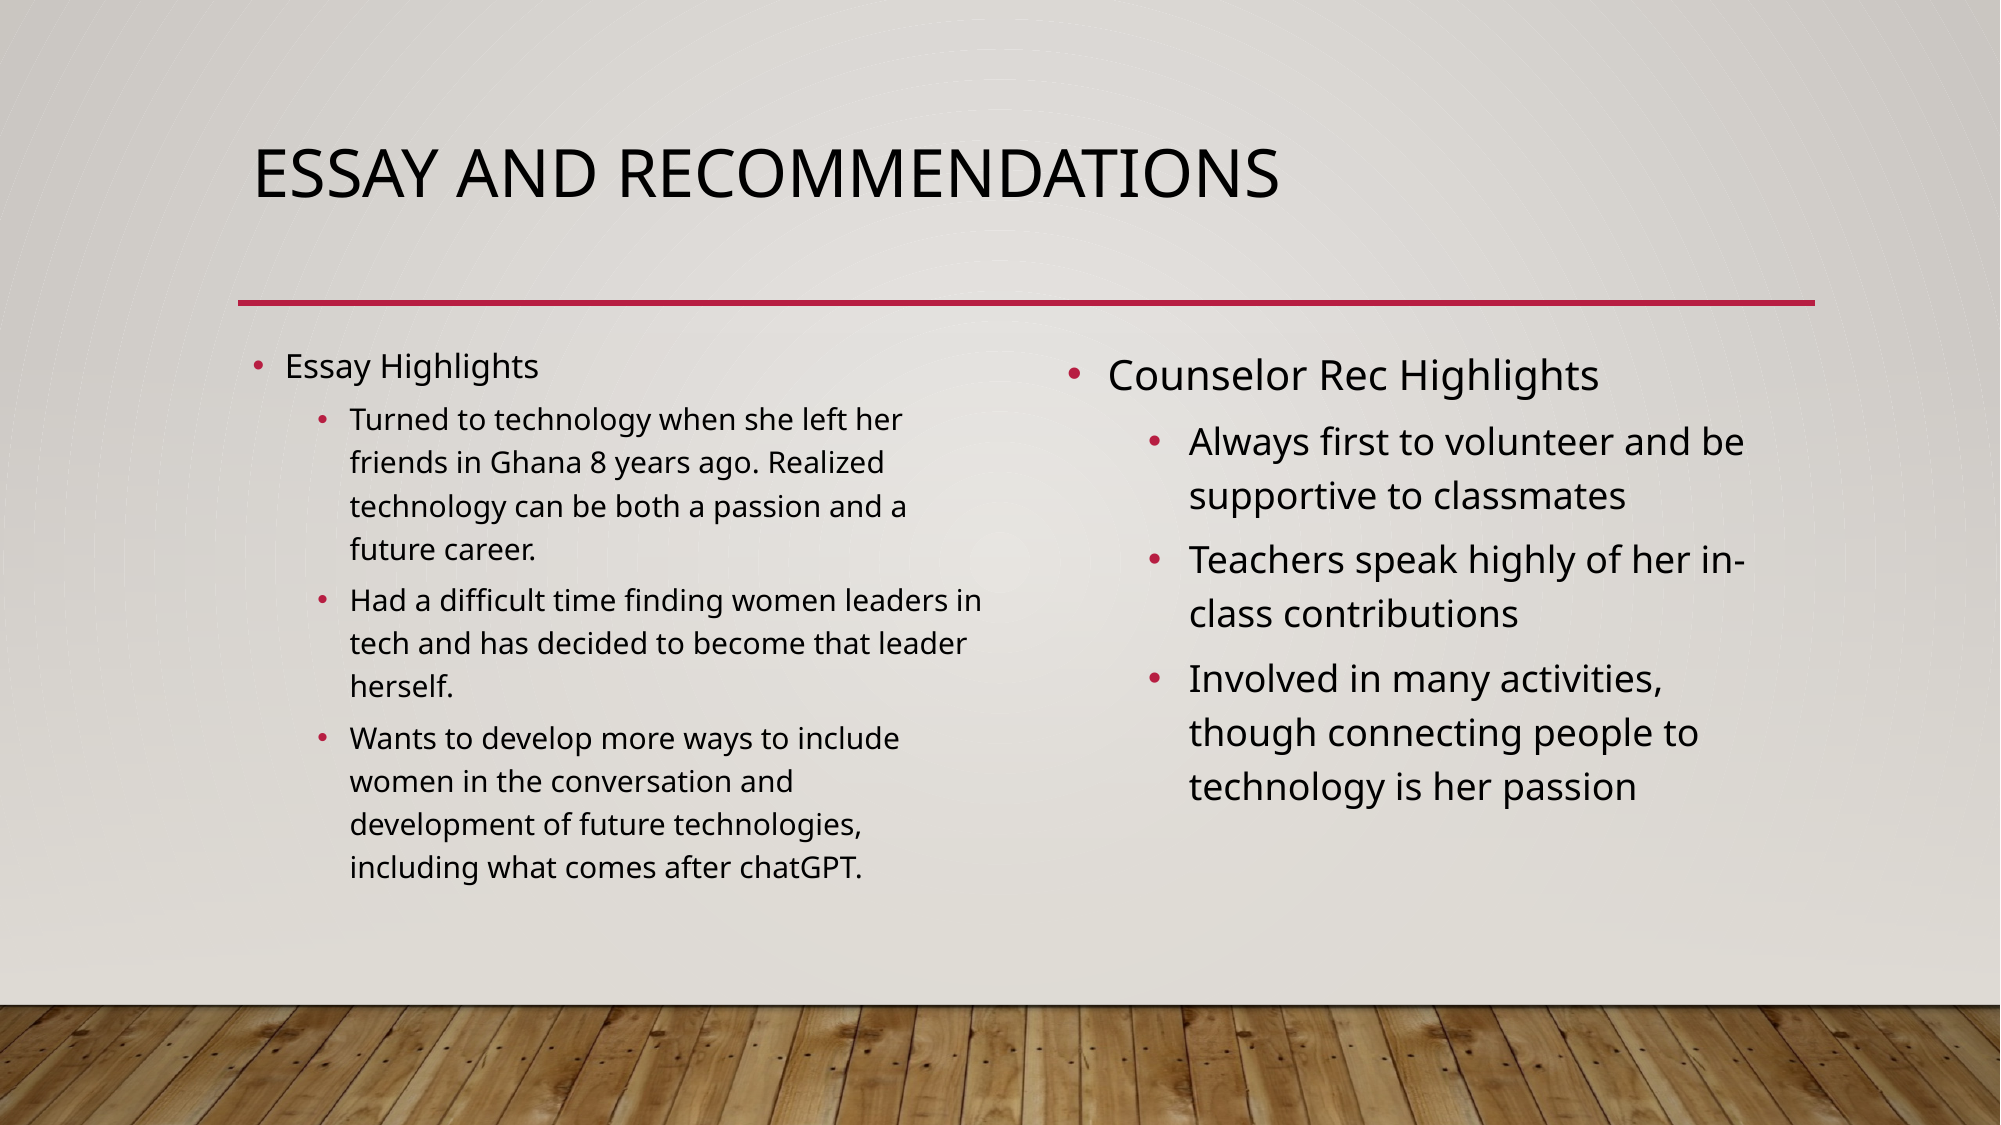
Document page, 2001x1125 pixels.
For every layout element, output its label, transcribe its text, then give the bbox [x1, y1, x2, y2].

picture [0, 1005, 2000, 1125]
list Essay Highlights Turned to technology when she left her friends in Ghana 8 years ago. Realized technology can be both a passion and a future career. Had a difficult time finding women leaders in tech and has decided to become that leader herself. Wants to develop more ways to include women in the conversation and development of future technologies, including what comes after chatGPT. [237, 329, 1000, 896]
title Essay and recommendations [237, 132, 1814, 306]
list Counselor Rec Highlights Always first to volunteer and be supportive to classmates Teachers speak highly of her in-class contributions Involved in many activities, though connecting people to technology is her passion [1052, 330, 1815, 896]
